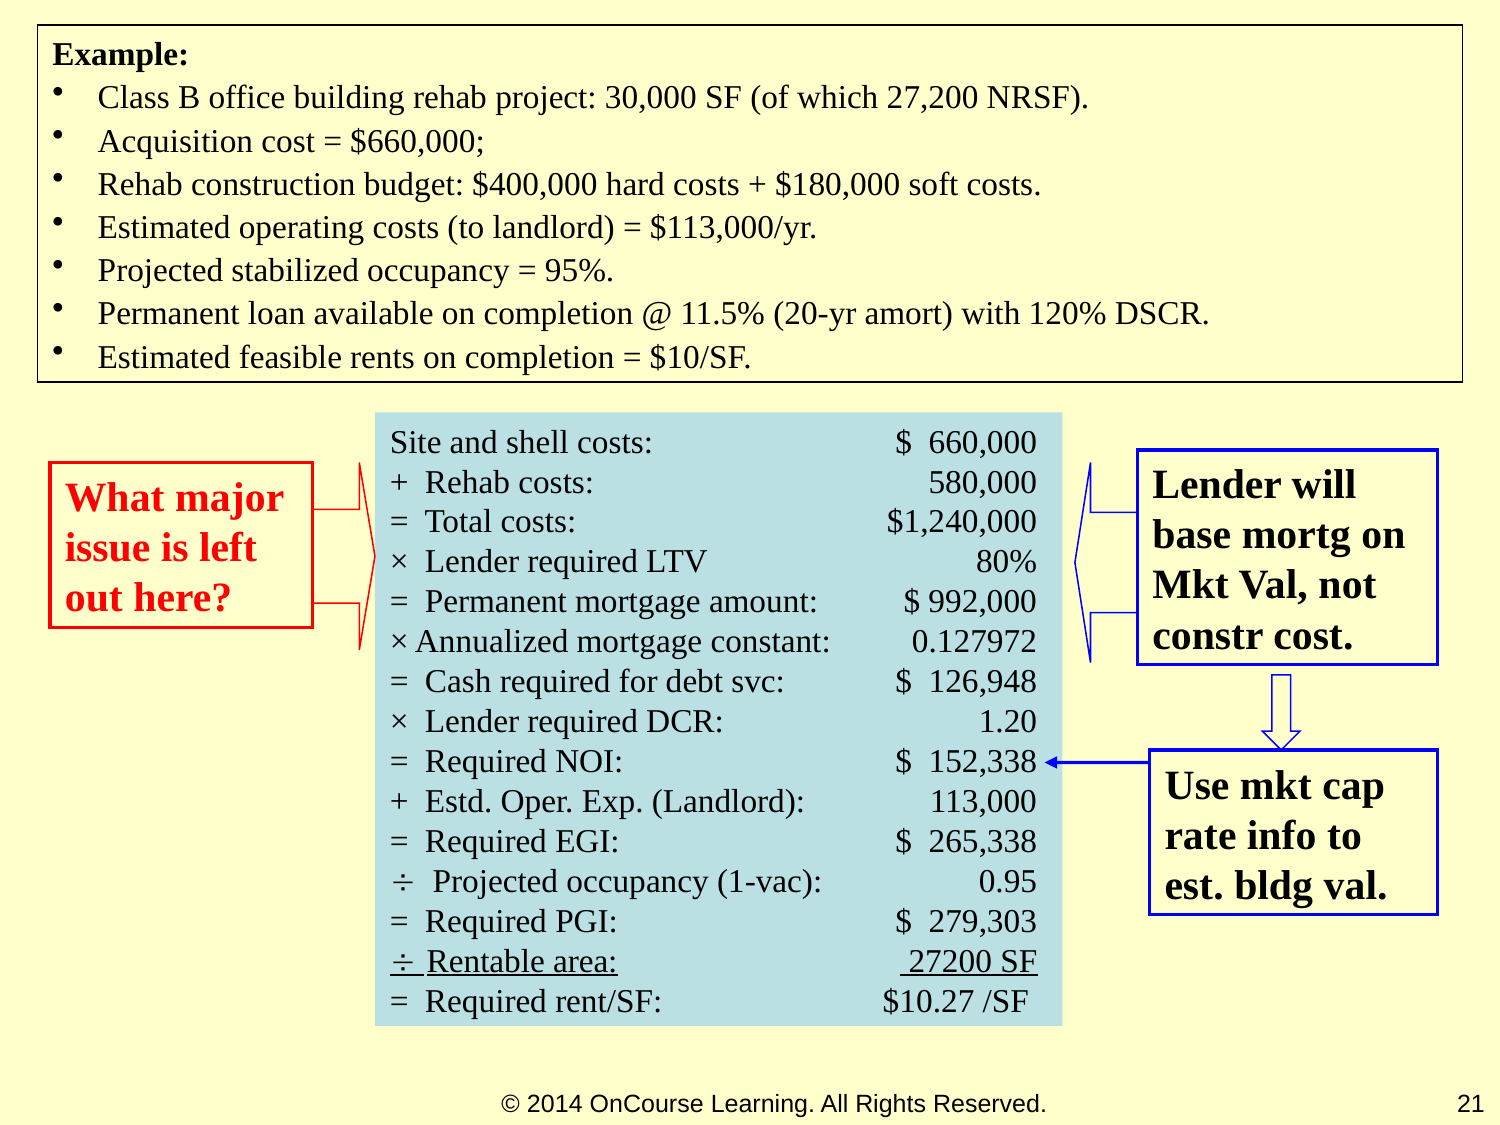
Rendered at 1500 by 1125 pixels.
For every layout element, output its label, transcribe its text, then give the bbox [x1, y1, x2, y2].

text_box Site and shell costs: $ 660,000 + Rehab costs: 580,000 = Total costs: $1,240,000 × Lender required LTV 80% = Permanent mortgage amount: $ 992,000 × Annualized mortgage constant: 0.127972 = Cash required for debt svc: $ 126,948 × Lender required DCR: 1.20 = Required NOI: $ 152,338 + Estd. Oper. Exp. (Landlord): 113,000 = Required EGI: $ 265,338  Projected occupancy (1-vac): 0.95 = Required PGI: $ 279,303  Rentable area: 27200 SF = Required rent/SF: $10.27 /SF [374, 412, 1063, 1026]
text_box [1044, 449, 1438, 919]
slide_number 21 [1149, 1046, 1500, 1125]
text_box Example: Class B office building rehab project: 30,000 SF (of which 27,200 NRSF). Acquisition cost = $660,000; Rehab construction budget: $400,000 hard costs + $180,000 soft costs. Estimated operating costs (to landlord) = $113,000/yr. Projected stabilized occupancy = 95%. Permanent loan available on completion @ 11.5% (20-yr amort) with 120% DSCR. Estimated feasible rents on completion = $10/SF. [37, 24, 1463, 383]
footer © 2014 OnCourse Learning. All Rights Reserved. [262, 1046, 1149, 1125]
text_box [49, 462, 375, 650]
